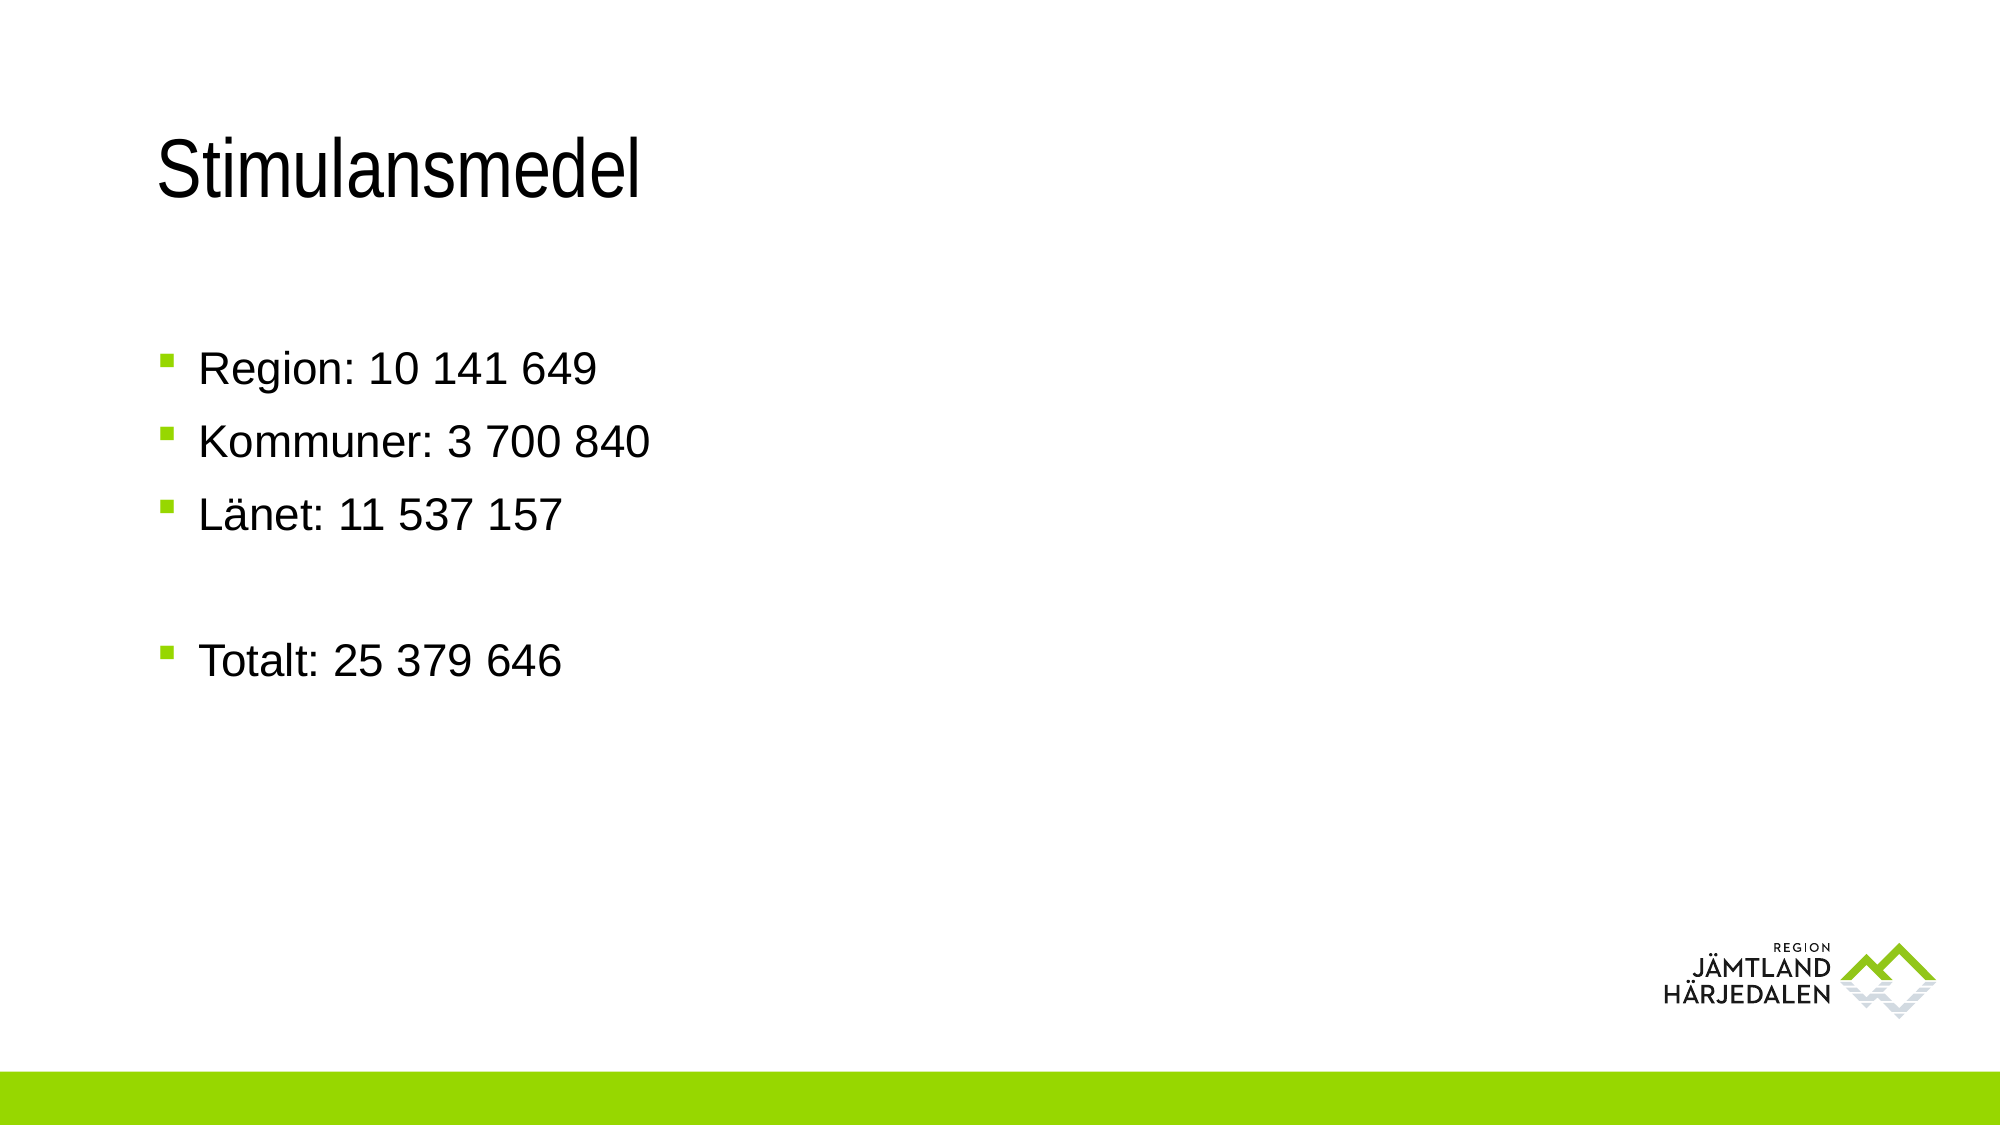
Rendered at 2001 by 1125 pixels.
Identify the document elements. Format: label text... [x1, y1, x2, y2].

title Stimulansmedel [141, 118, 1859, 225]
list Region: 10 141 649 Kommuner: 3 700 840 Länet: 11 537 157 Totalt: 25 379 646 [141, 326, 1859, 955]
